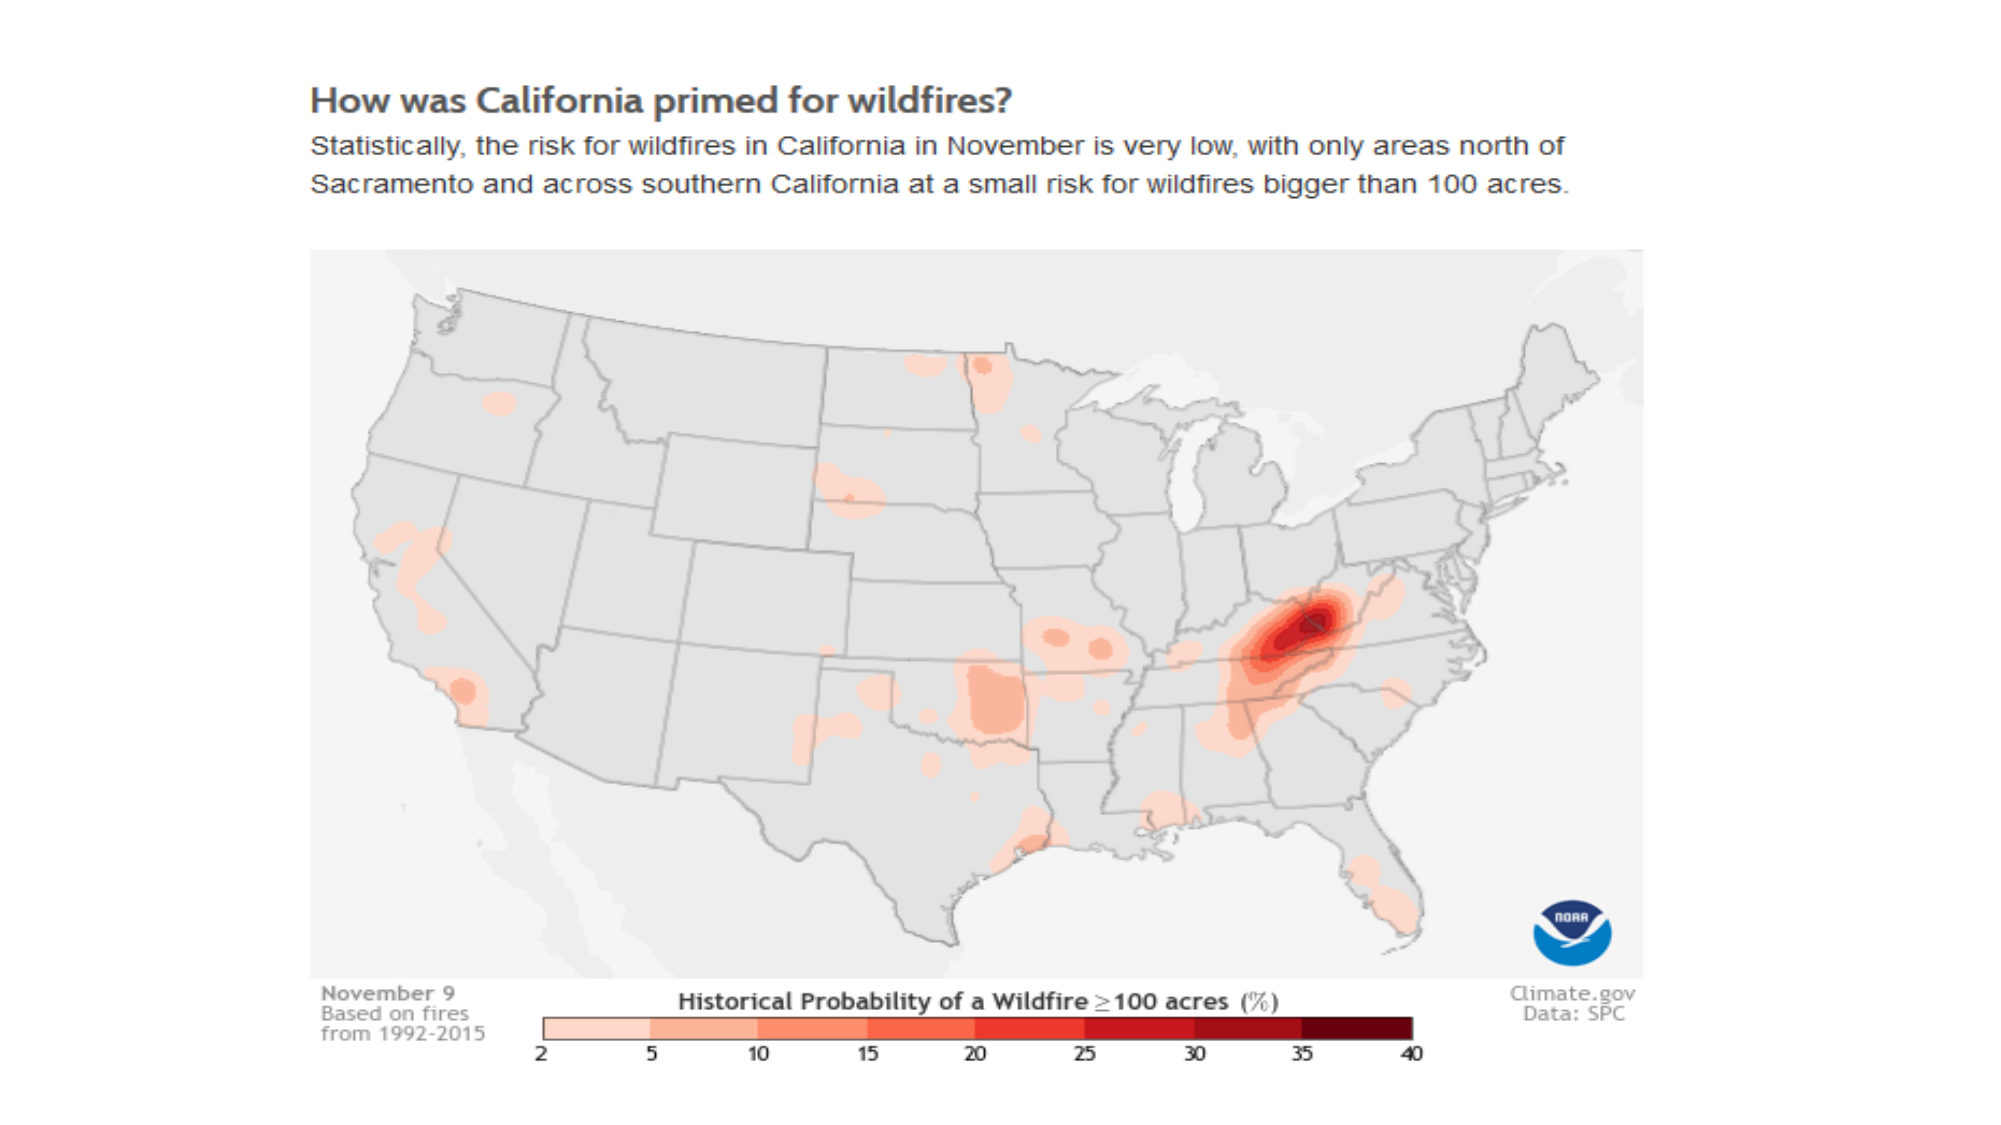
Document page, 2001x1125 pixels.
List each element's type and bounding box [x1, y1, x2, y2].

picture [285, 84, 1769, 1072]
